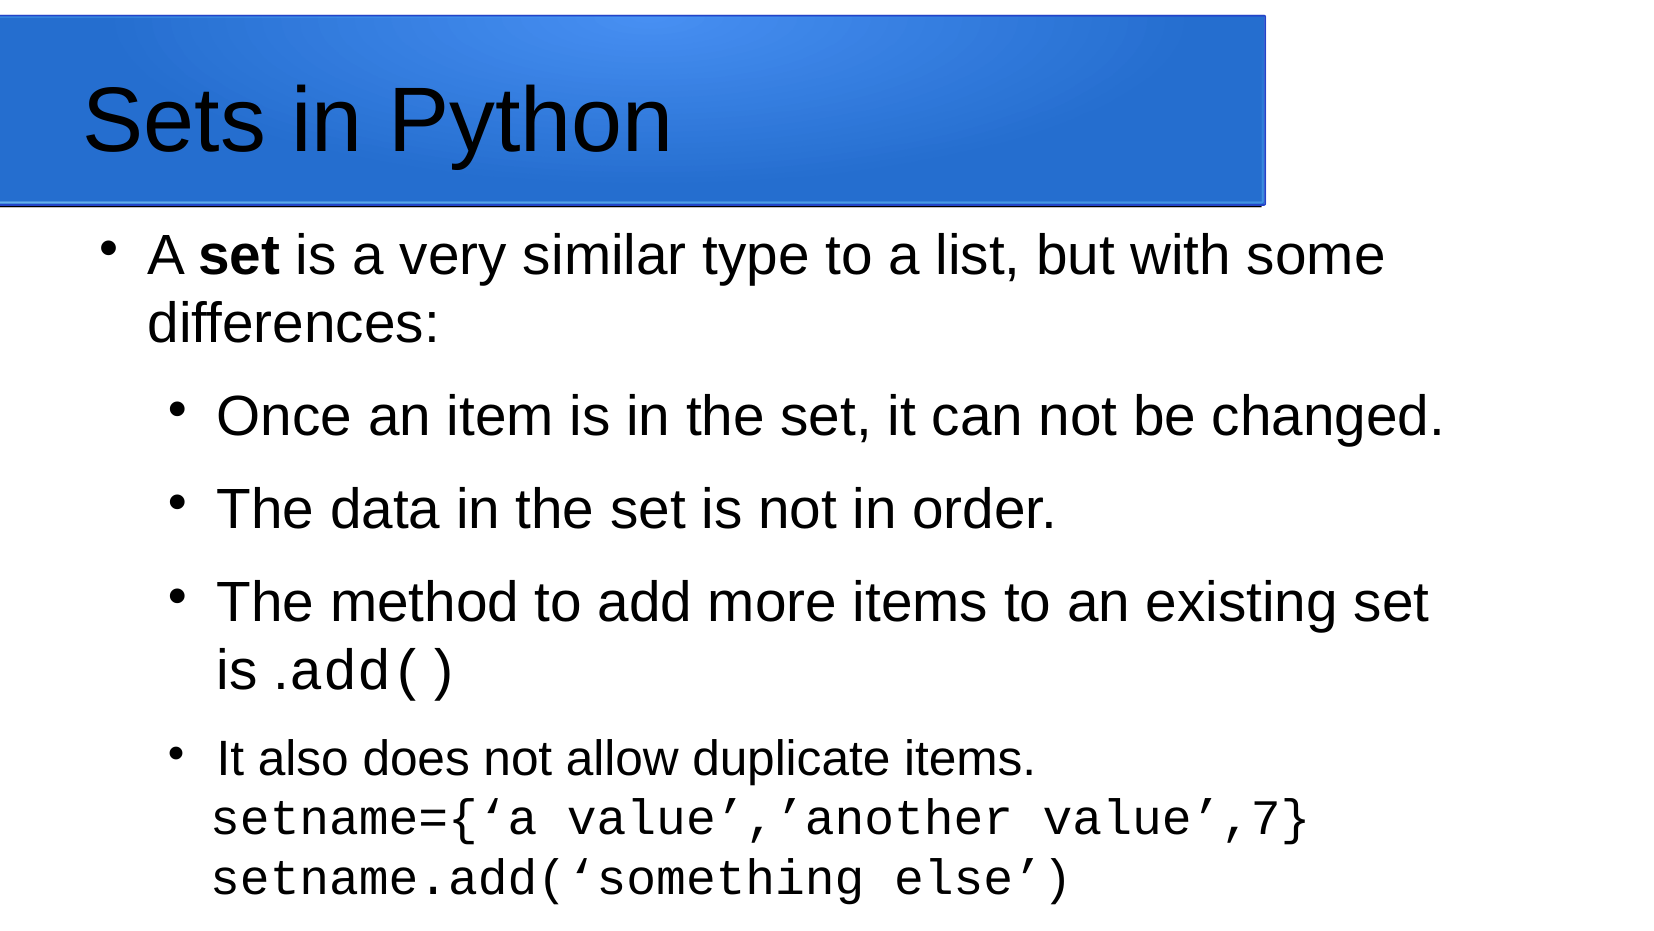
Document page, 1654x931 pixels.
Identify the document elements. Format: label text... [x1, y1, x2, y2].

text_box Sets in Python [82, 37, 1571, 193]
text_box A set is a very similar type to a list, but with some differences: Once an item is in the set, it can not be changed. The data in the set is not in order. The method to add more items to an existing set is .add() It also does not allow duplicate items. setname={‘a value’,’another value’,7} setname.add(‘something else’) [82, 217, 1613, 908]
picture [0, 13, 1269, 211]
